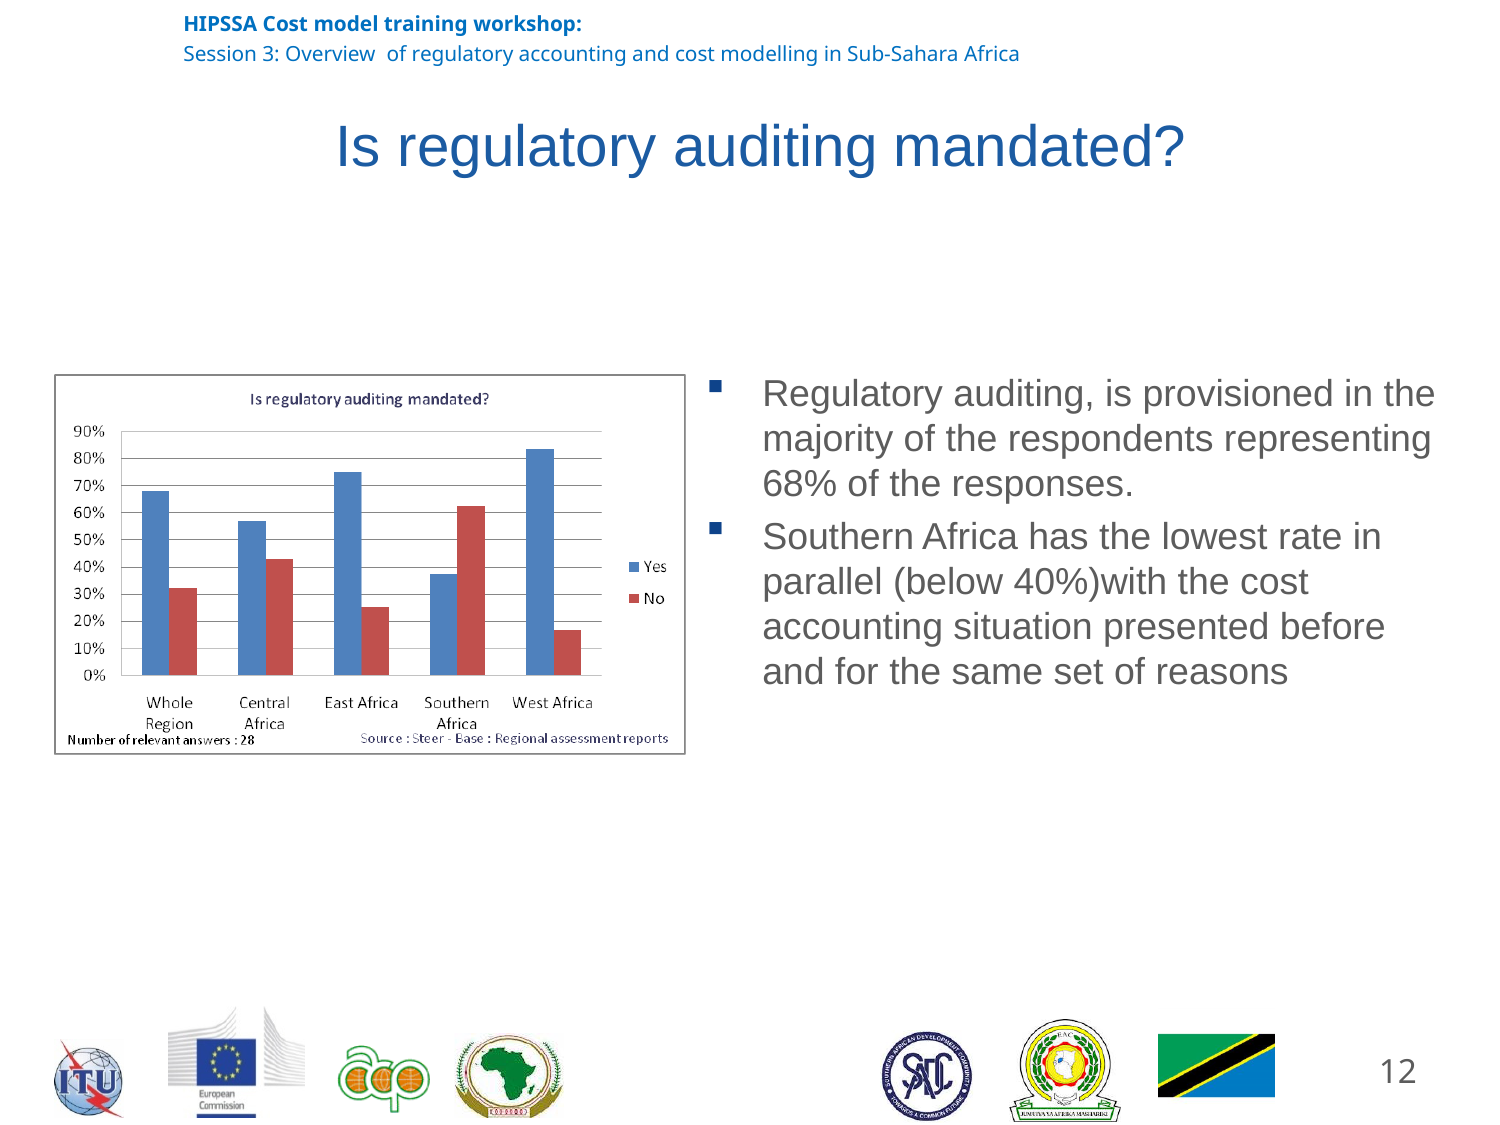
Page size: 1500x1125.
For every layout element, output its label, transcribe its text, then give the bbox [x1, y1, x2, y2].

picture [168, 1006, 305, 1118]
picture [1158, 1008, 1275, 1125]
title Is regulatory auditing mandated? [123, 99, 1399, 186]
picture [52, 373, 686, 756]
picture [880, 1030, 975, 1123]
picture [1009, 1019, 1121, 1122]
list Regulatory auditing, is provisioned in the majority of the respondents representing 68% of the responses. Southern Africa has the lowest rate in parallel (below 40%)with the cost accounting situation presented before and for the same set of reasons [690, 361, 1471, 752]
slide_number 12 [1364, 1047, 1456, 1083]
picture [54, 1039, 124, 1118]
picture [336, 1045, 431, 1114]
